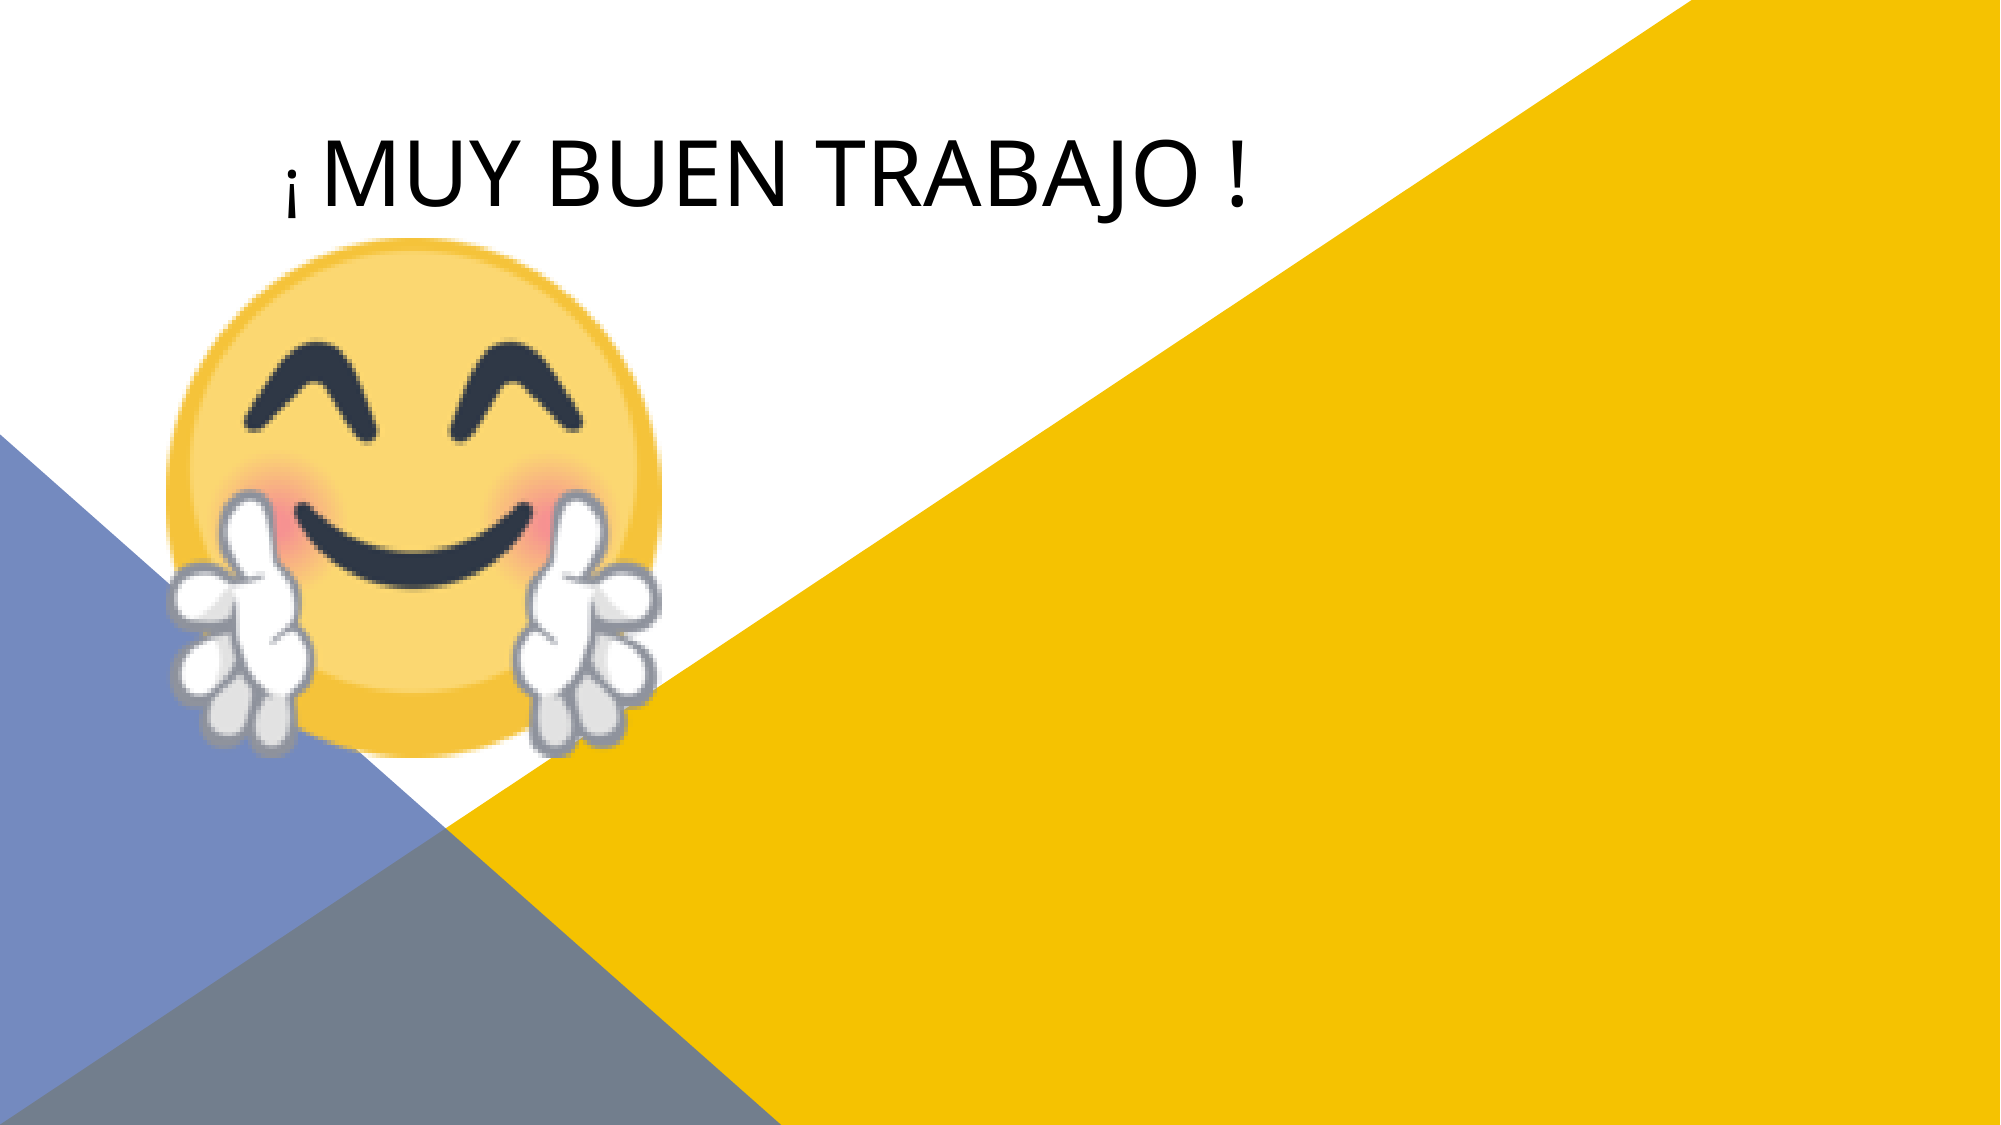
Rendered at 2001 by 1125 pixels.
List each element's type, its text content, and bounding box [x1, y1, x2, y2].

picture [166, 237, 663, 758]
title ¡ Muy buen trabajo ! [268, 62, 1942, 337]
